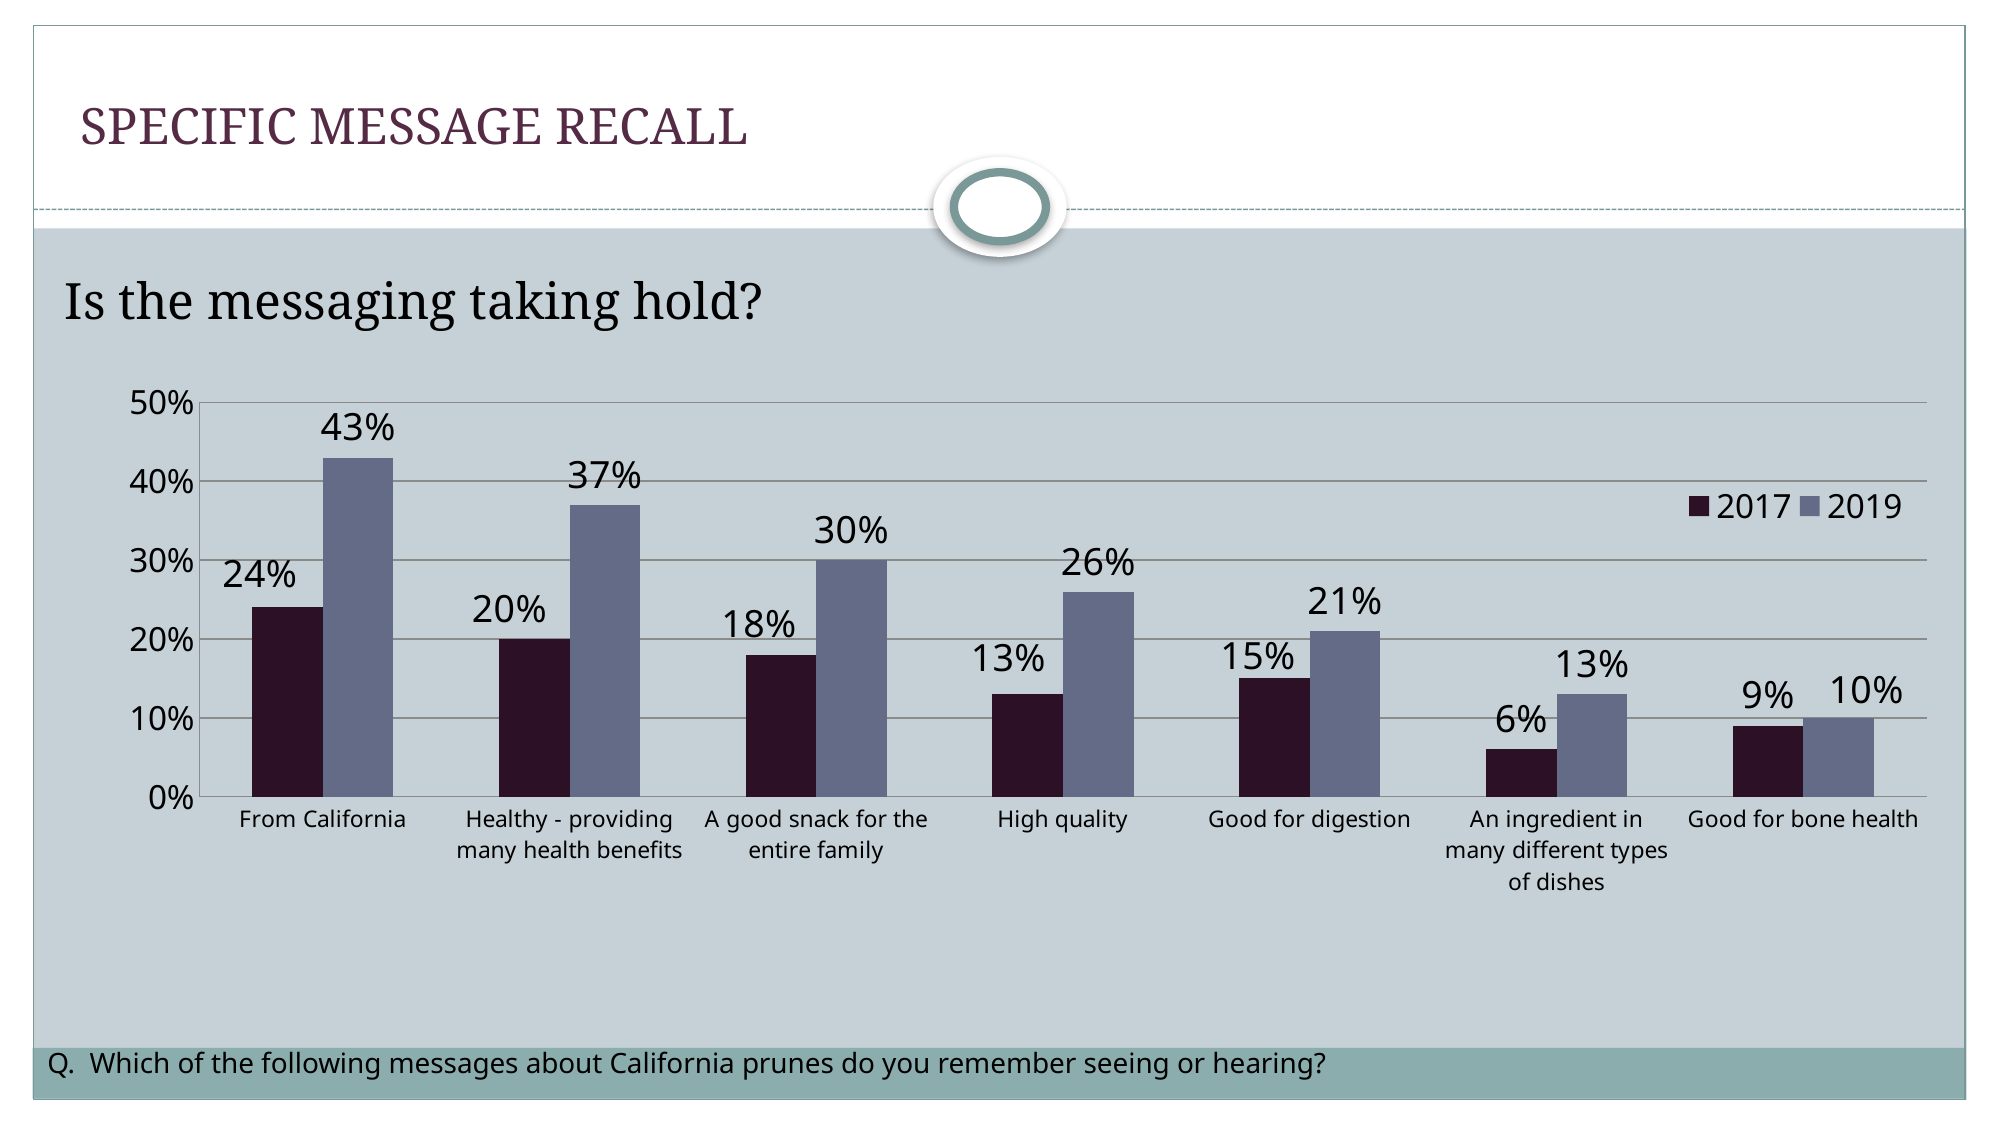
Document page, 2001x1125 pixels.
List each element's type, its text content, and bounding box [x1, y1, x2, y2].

text_box Is the messaging taking hold? [49, 262, 1967, 338]
text_box Q. Which of the following messages about California prunes do you remember seeing or hearing? [32, 1038, 1966, 1087]
chart [49, 362, 1933, 1034]
title SPECIFIC MESSAGE RECALL [66, 37, 1933, 162]
